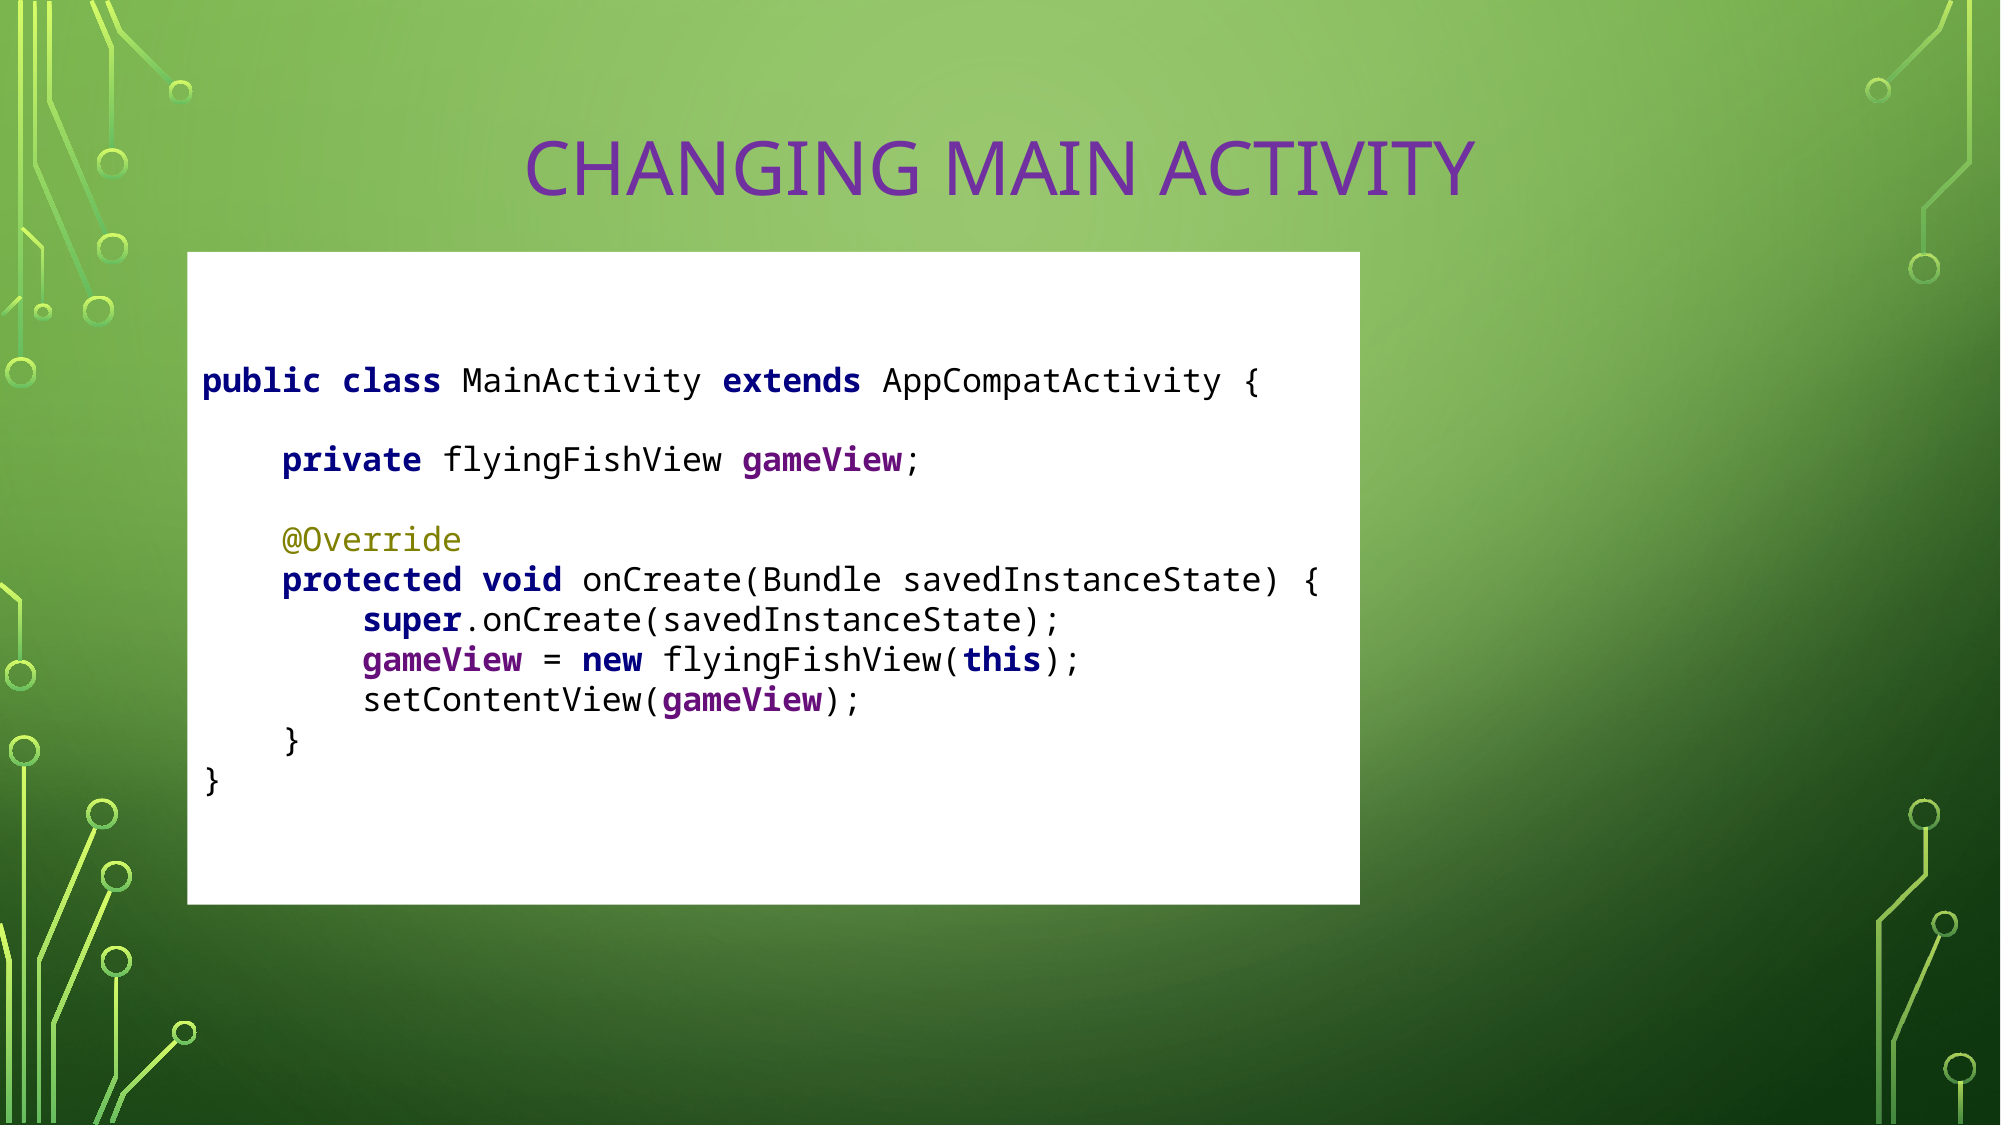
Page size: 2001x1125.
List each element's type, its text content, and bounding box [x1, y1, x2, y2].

list public class MainActivity extends AppCompatActivity { private flyingFishView gameView; @Override protected void onCreate(Bundle savedInstanceState) { super.onCreate(savedInstanceState); gameView = new flyingFishView(this); setContentView(gameView); } } [187, 251, 1360, 905]
title Changing main activity [187, 101, 1813, 242]
